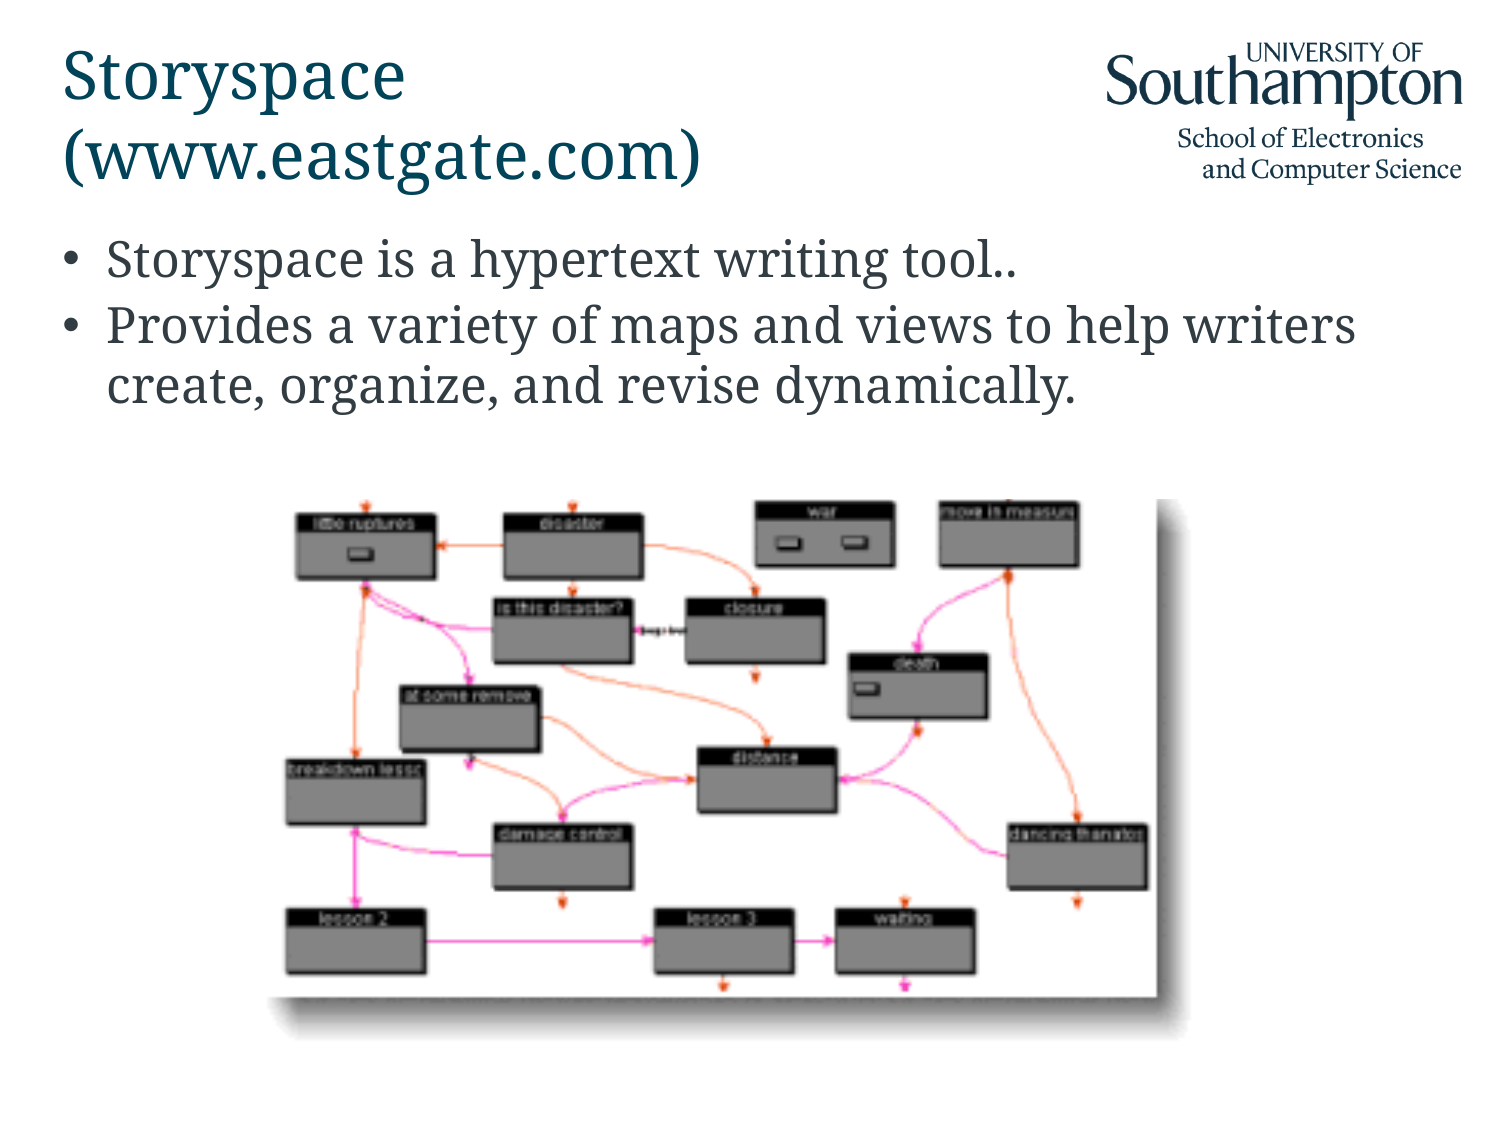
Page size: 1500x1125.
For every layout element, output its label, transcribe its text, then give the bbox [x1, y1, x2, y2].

picture [1107, 42, 1463, 185]
list Storyspace is a hypertext writing tool.. Provides a variety of maps and views to help writers create, organize, and revise dynamically. [62, 219, 1438, 1013]
title Storyspace (www.eastgate.com) [62, 24, 1076, 132]
picture [262, 499, 1213, 1047]
